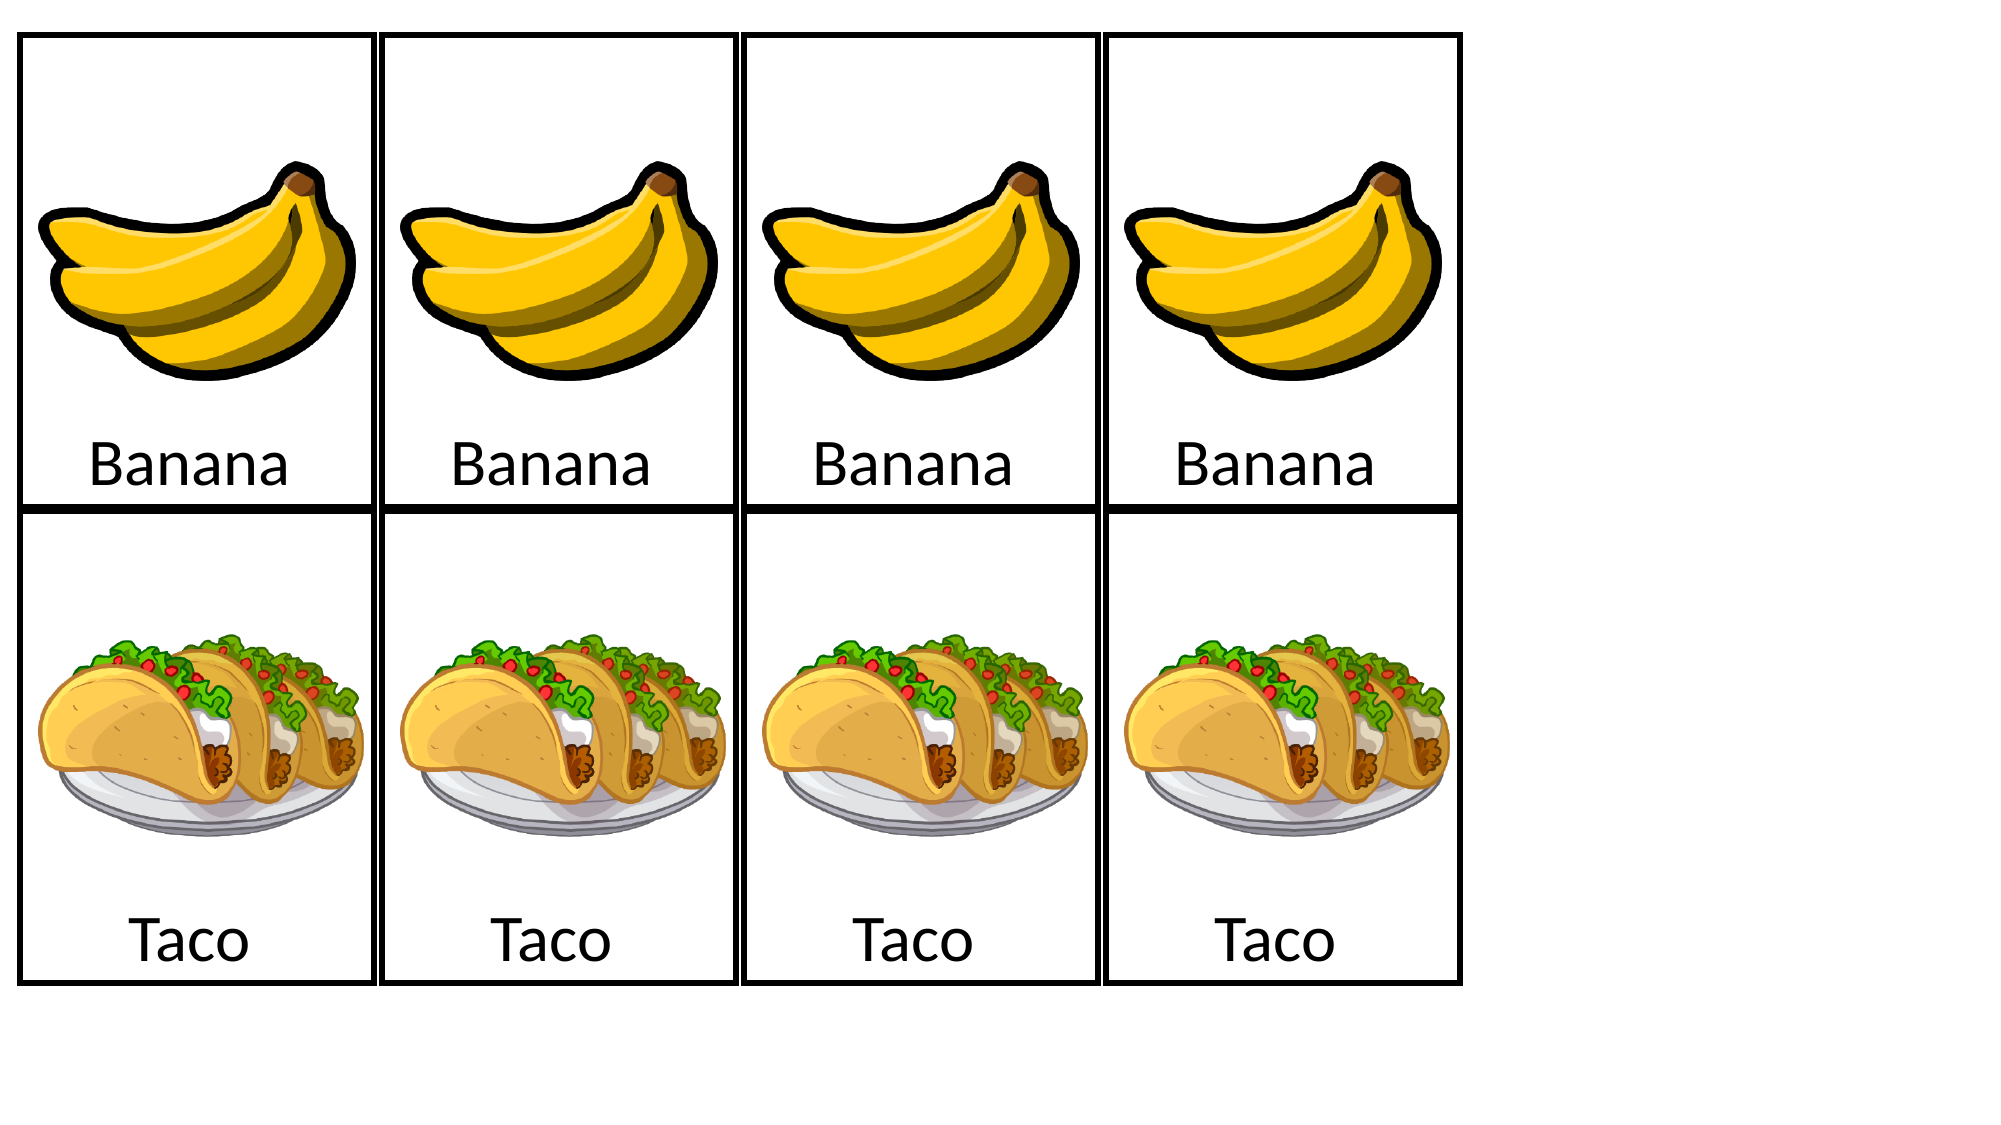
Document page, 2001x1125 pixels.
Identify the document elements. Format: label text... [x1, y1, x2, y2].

picture [38, 161, 356, 381]
picture [38, 634, 364, 837]
text_box Banana [743, 34, 1099, 508]
picture [1124, 634, 1450, 837]
picture [762, 161, 1080, 381]
picture [400, 634, 726, 837]
picture [1124, 161, 1442, 381]
text_box Taco [1105, 510, 1461, 984]
text_box Banana [1105, 34, 1461, 508]
picture [400, 161, 718, 381]
text_box Banana [381, 34, 737, 508]
text_box Taco [19, 510, 375, 984]
text_box Taco [743, 510, 1099, 984]
picture [762, 634, 1088, 837]
text_box Taco [381, 510, 737, 984]
title Banana [19, 34, 375, 508]
